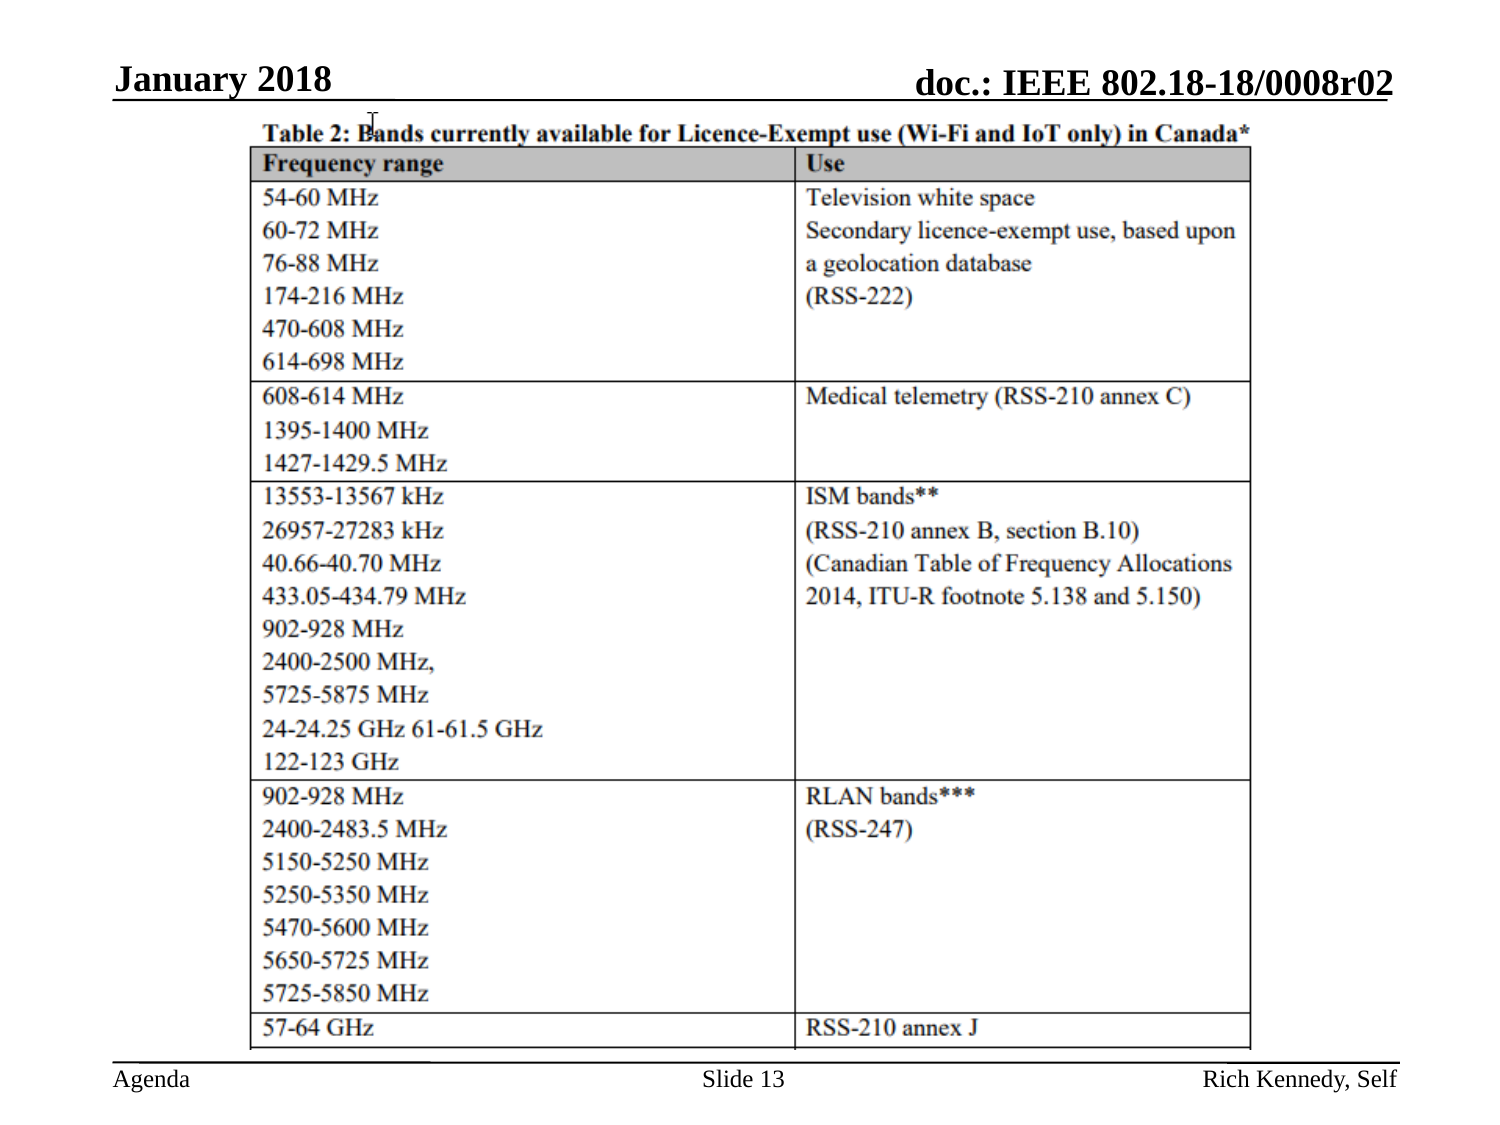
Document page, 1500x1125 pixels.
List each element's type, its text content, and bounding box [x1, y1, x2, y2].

footer Rich Kennedy, Self [874, 1061, 1398, 1093]
picture [236, 112, 1264, 1051]
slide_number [114, 54, 423, 100]
slide_number Slide 13 [687, 1061, 800, 1123]
